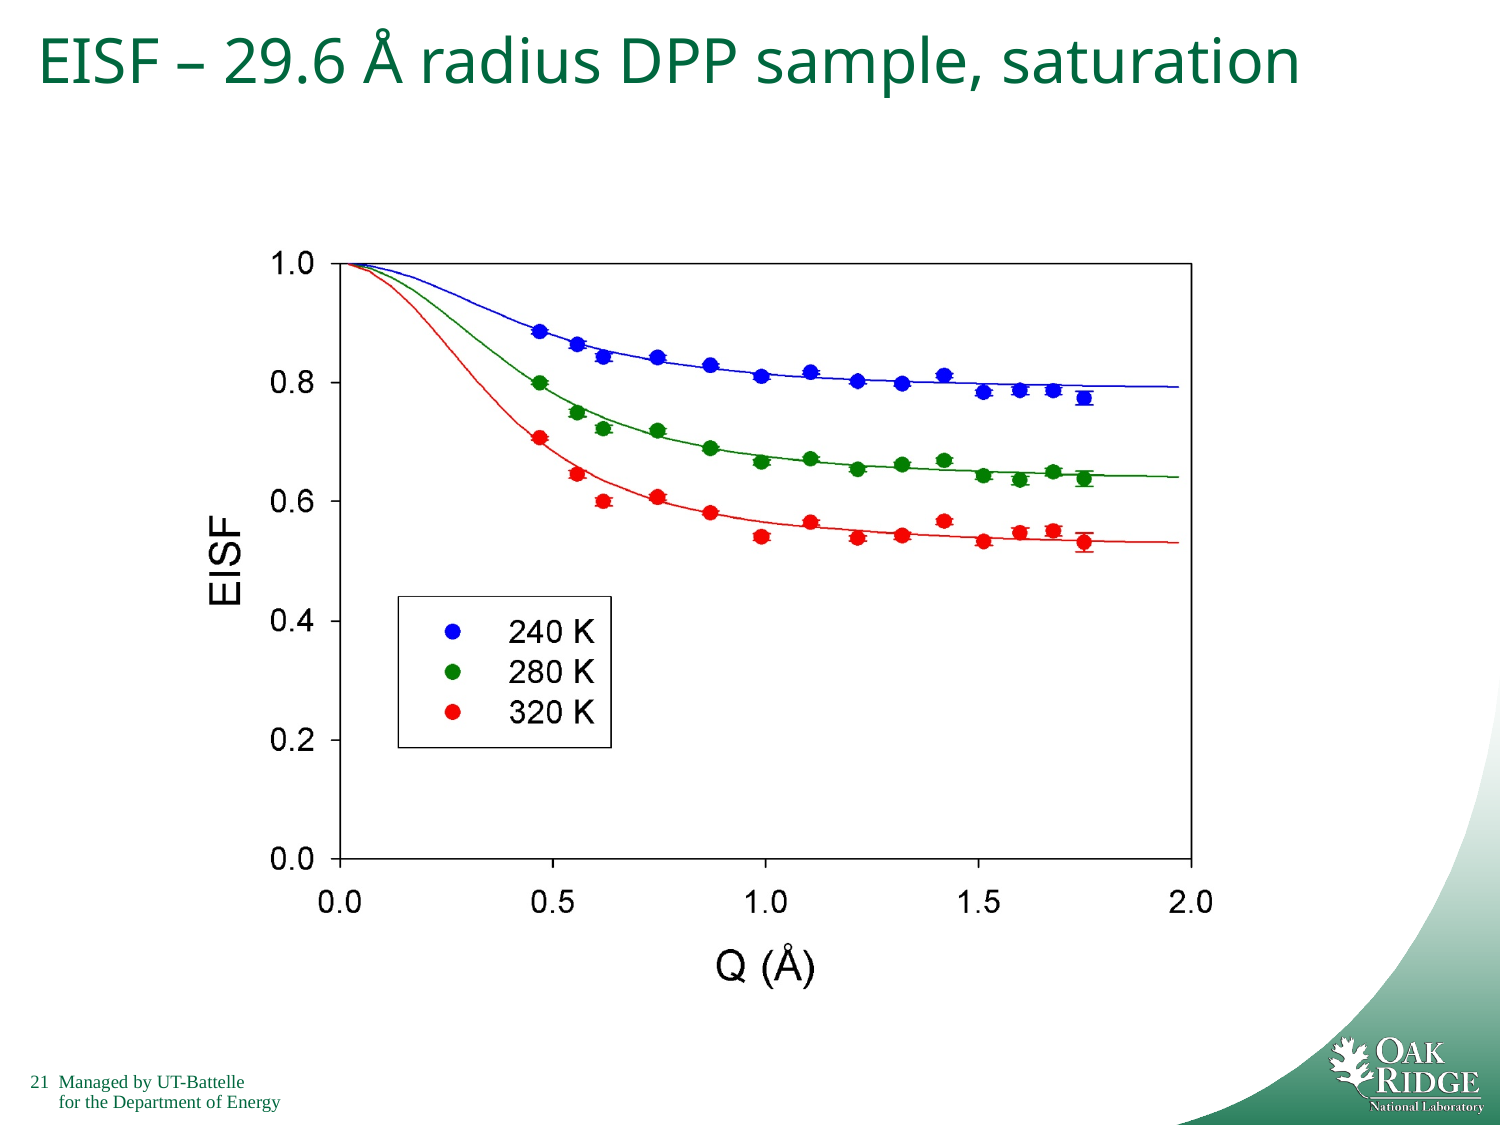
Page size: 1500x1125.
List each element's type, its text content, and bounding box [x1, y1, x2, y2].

picture [192, 171, 1272, 997]
picture [1318, 1027, 1495, 1119]
title EISF – 29.6 Å radius DPP sample, saturation [21, 25, 1462, 105]
